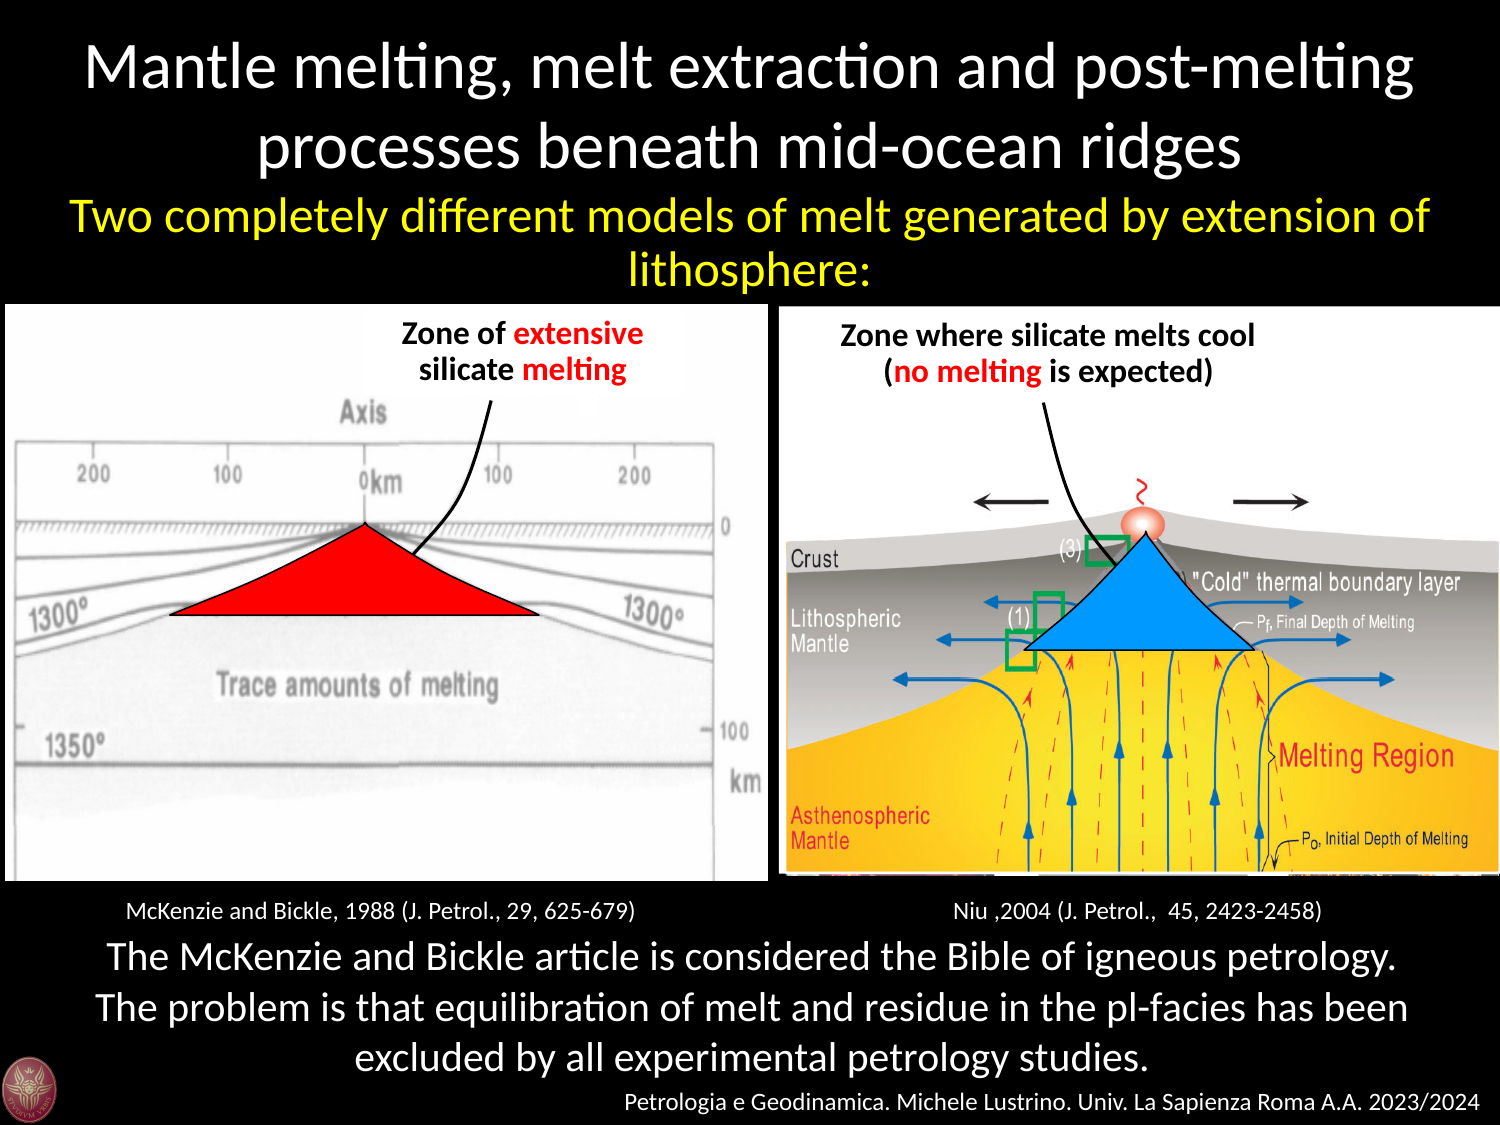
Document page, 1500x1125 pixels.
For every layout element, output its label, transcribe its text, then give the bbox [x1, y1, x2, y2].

text_box Two completely different models of melt generated by extension of lithosphere: [0, 181, 1500, 305]
picture [0, 1055, 60, 1125]
text_box McKenzie and Bickle, 1988 (J. Petrol., 29, 625-679) [0, 887, 769, 933]
text_box The McKenzie and Bickle article is considered the Bible of igneous petrology. The problem is that equilibration of melt and residue in the pl-facies has been excluded by all experimental petrology studies. [76, 921, 1428, 1087]
text_box Mantle melting, melt extraction and post-melting processes beneath mid-ocean ridges [0, 14, 1500, 181]
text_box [5, 304, 768, 881]
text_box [778, 306, 1500, 876]
text_box Niu ,2004 (J. Petrol., 45, 2423-2458) [782, 887, 1500, 933]
